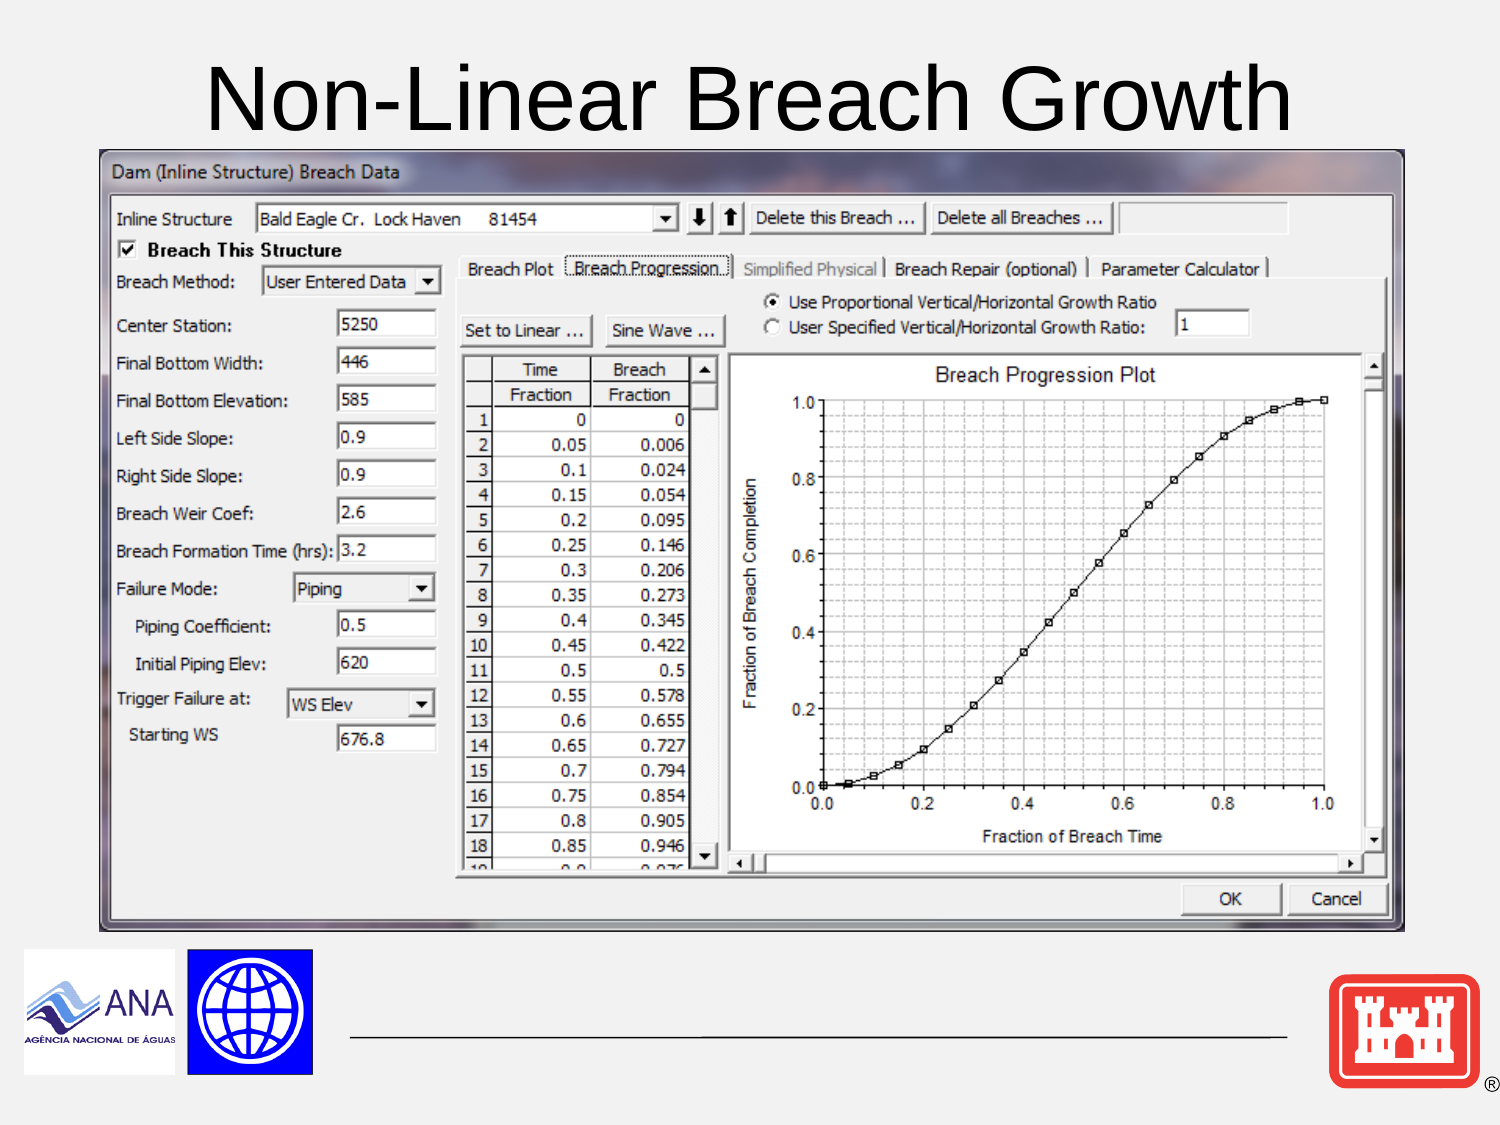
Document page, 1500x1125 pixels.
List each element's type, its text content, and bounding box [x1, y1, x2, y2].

title Non-Linear Breach Growth [74, 0, 1426, 188]
picture [187, 949, 313, 1075]
picture [1329, 974, 1500, 1092]
picture [99, 149, 1405, 932]
picture [24, 949, 175, 1075]
